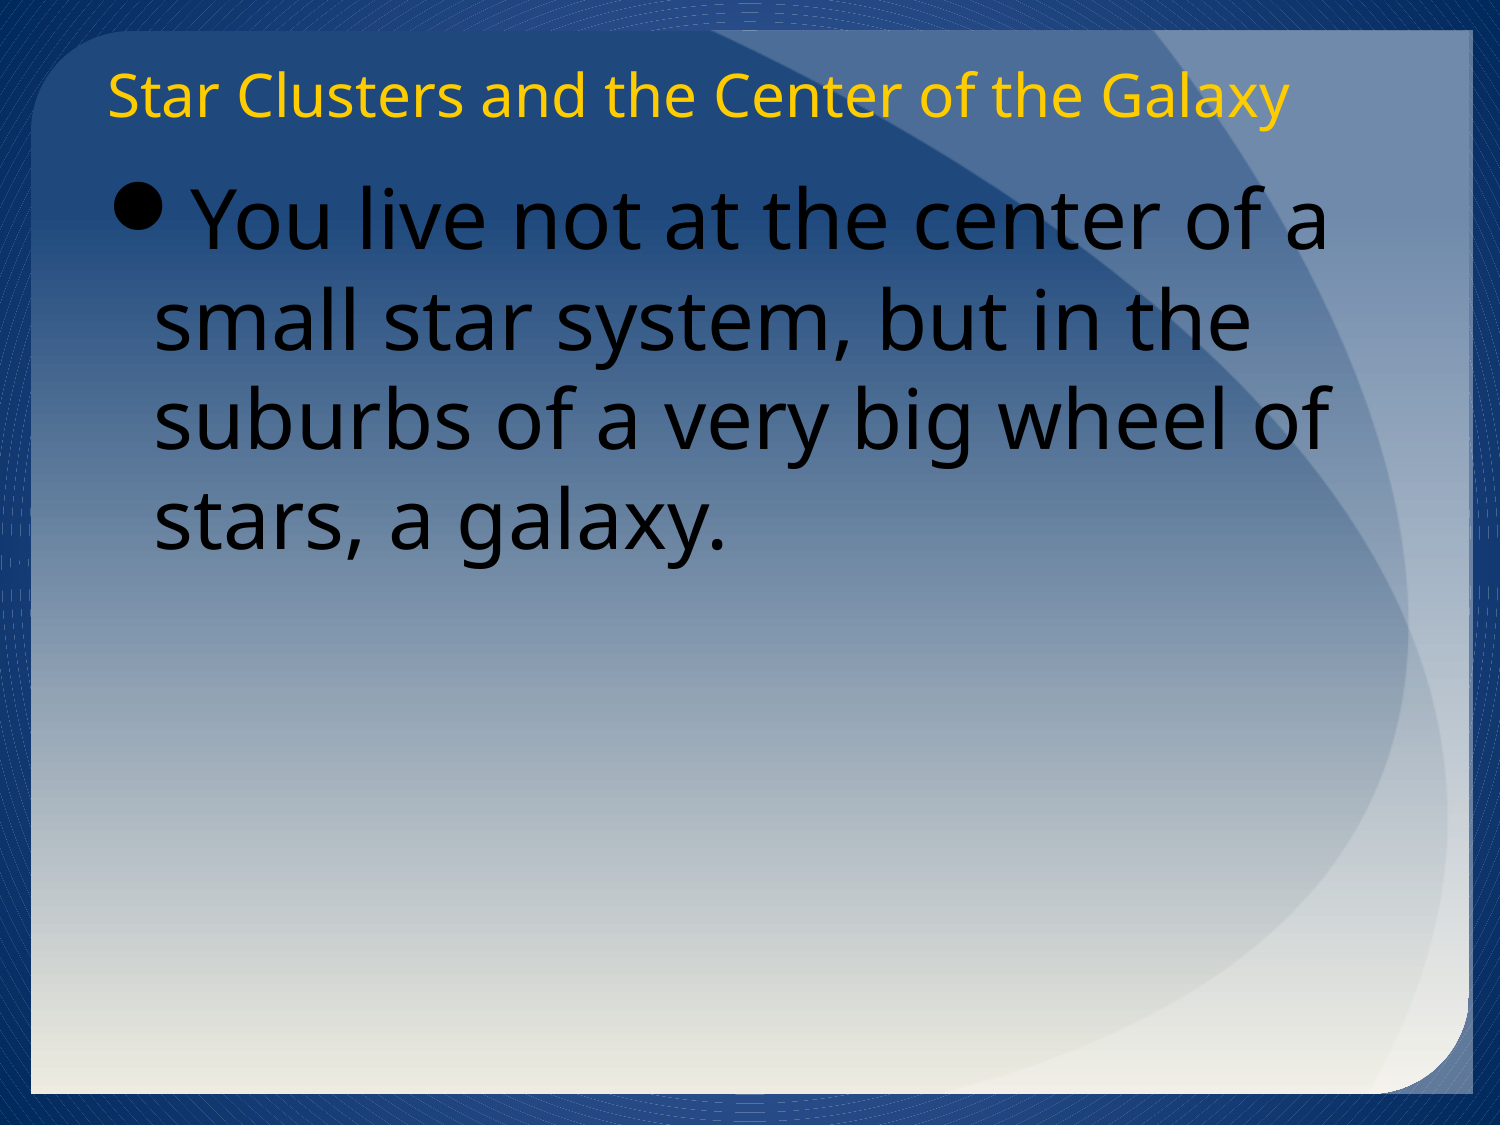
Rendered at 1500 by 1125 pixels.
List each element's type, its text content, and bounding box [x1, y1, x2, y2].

title Star Clusters and the Center of the Galaxy [92, 12, 1418, 138]
list You live not at the center of a small star system, but in the suburbs of a very big wheel of stars, a galaxy. [92, 159, 1413, 903]
picture [24, 30, 1473, 1094]
